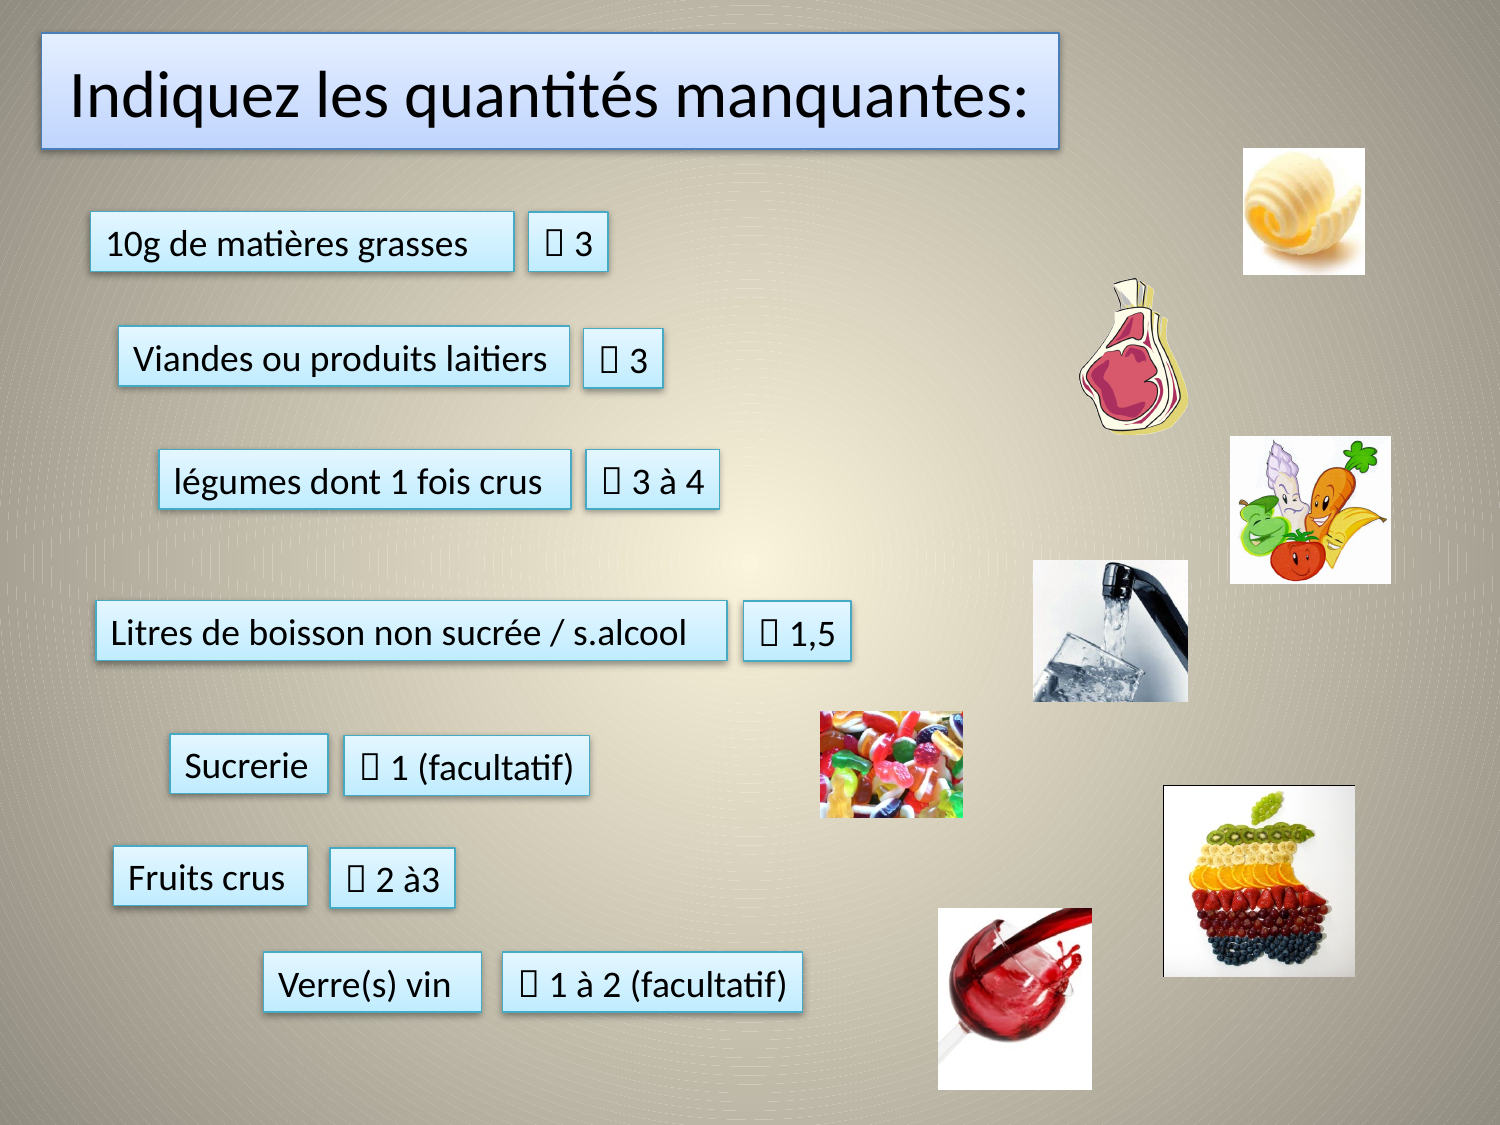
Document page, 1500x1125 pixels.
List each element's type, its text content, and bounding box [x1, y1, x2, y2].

text_box légumes dont 1 fois crus [158, 449, 572, 510]
text_box 10g de matières grasses [90, 211, 515, 272]
text_box Litres de boisson non sucrée / s.alcool [95, 600, 728, 661]
picture [1033, 559, 1188, 703]
picture [1163, 784, 1355, 977]
picture [1230, 435, 1391, 585]
text_box  1,5 [743, 600, 852, 662]
text_box Verre(s) vin [263, 951, 482, 1013]
text_box Sucrerie [169, 733, 329, 794]
text_box Viandes ou produits laitiers [118, 325, 570, 387]
text_box  3 à 4 [585, 449, 720, 510]
text_box  1 (facultatif) [343, 735, 590, 796]
picture [1079, 278, 1188, 435]
picture [1243, 148, 1365, 275]
title Indiquez les quantités manquantes: [41, 32, 1060, 150]
text_box  3 [528, 211, 609, 272]
text_box  3 [583, 328, 664, 389]
picture [820, 710, 963, 818]
text_box  1 à 2 (facultatif) [502, 951, 803, 1013]
picture [938, 907, 1092, 1090]
text_box Fruits crus [113, 845, 308, 906]
text_box  2 à3 [329, 847, 456, 909]
